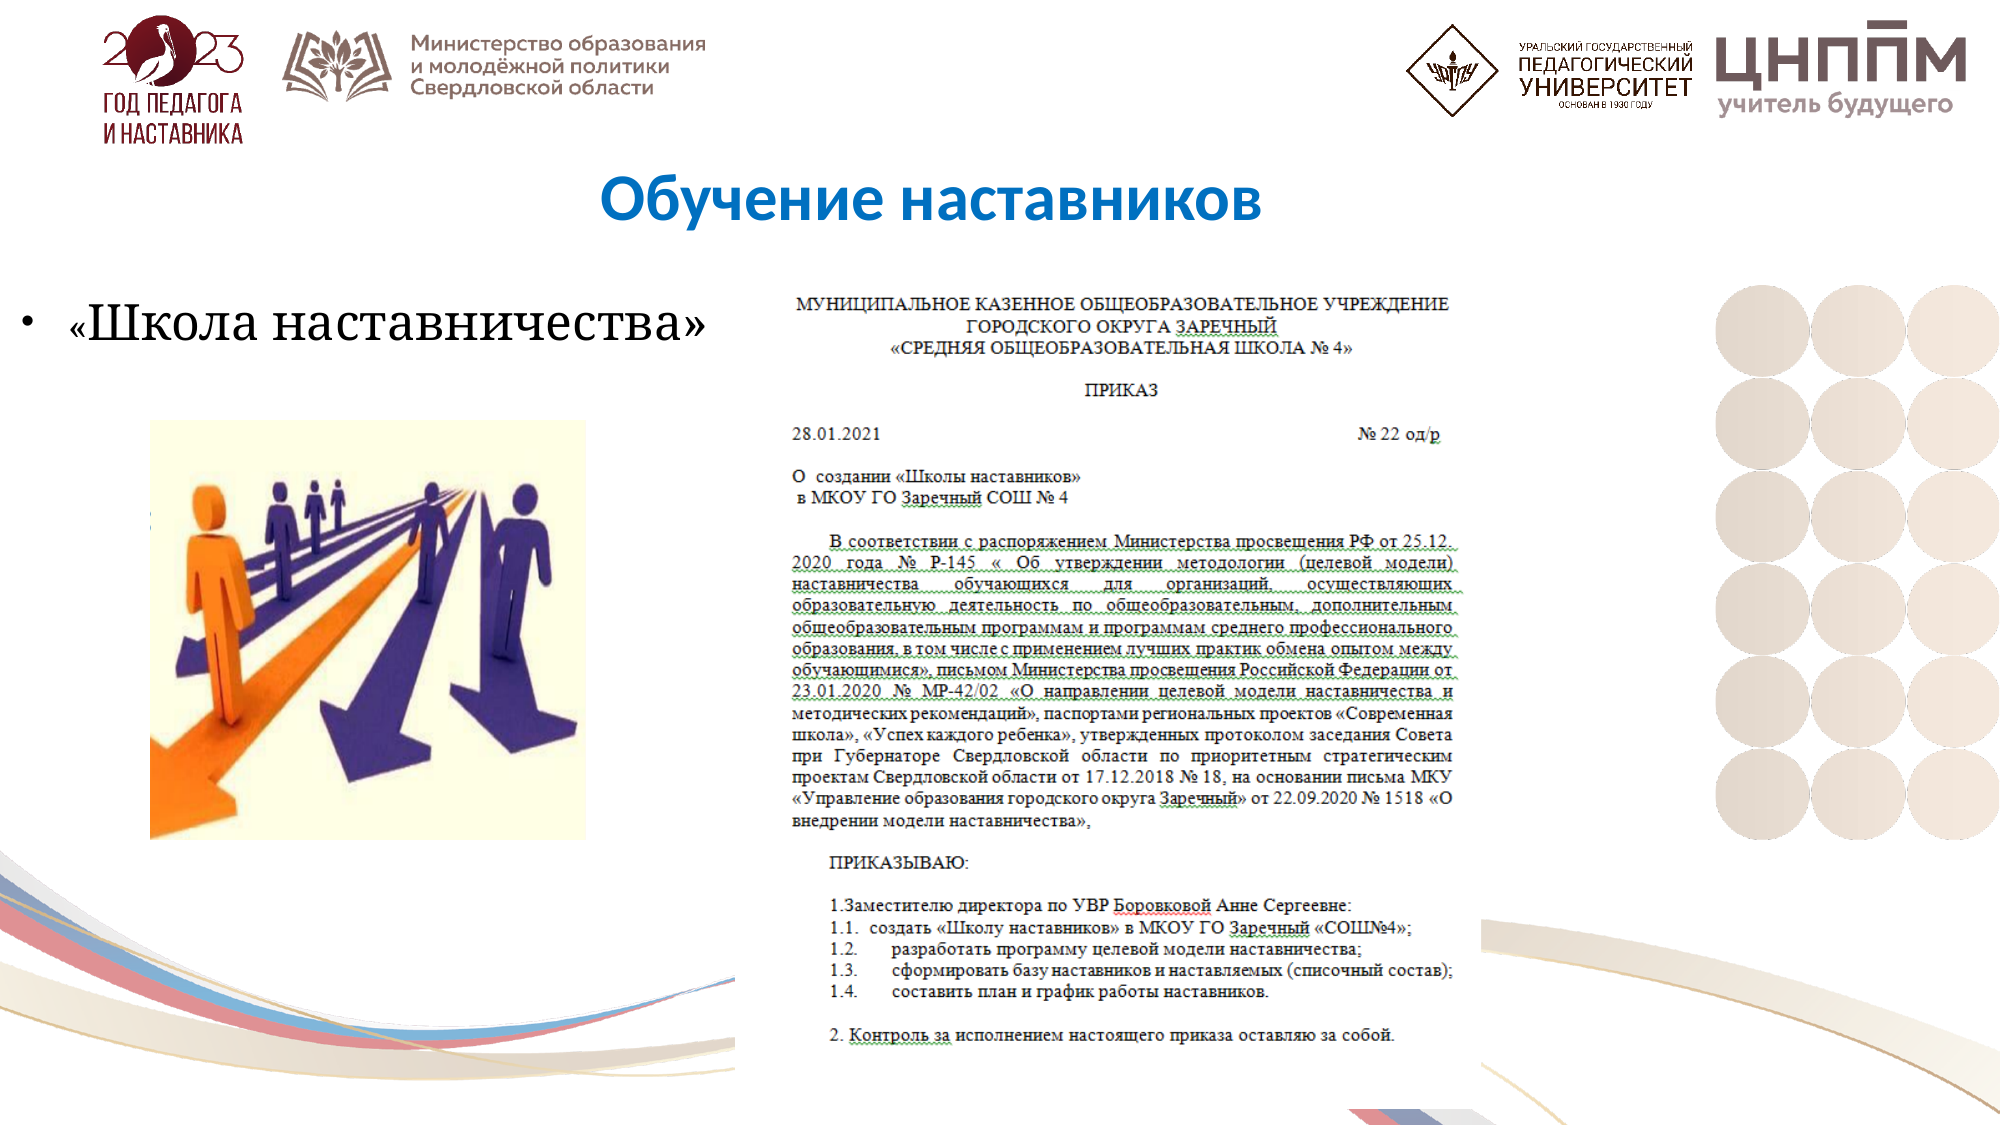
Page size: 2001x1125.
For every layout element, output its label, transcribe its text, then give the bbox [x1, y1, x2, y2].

text_box «Школа наставничества» [6, 282, 749, 358]
picture [1406, 0, 2000, 119]
picture [88, 8, 254, 154]
picture [282, 30, 705, 103]
text_box Обучение наставников [216, 146, 1649, 241]
picture [0, 285, 2000, 1125]
text_box [838, 220, 1502, 839]
